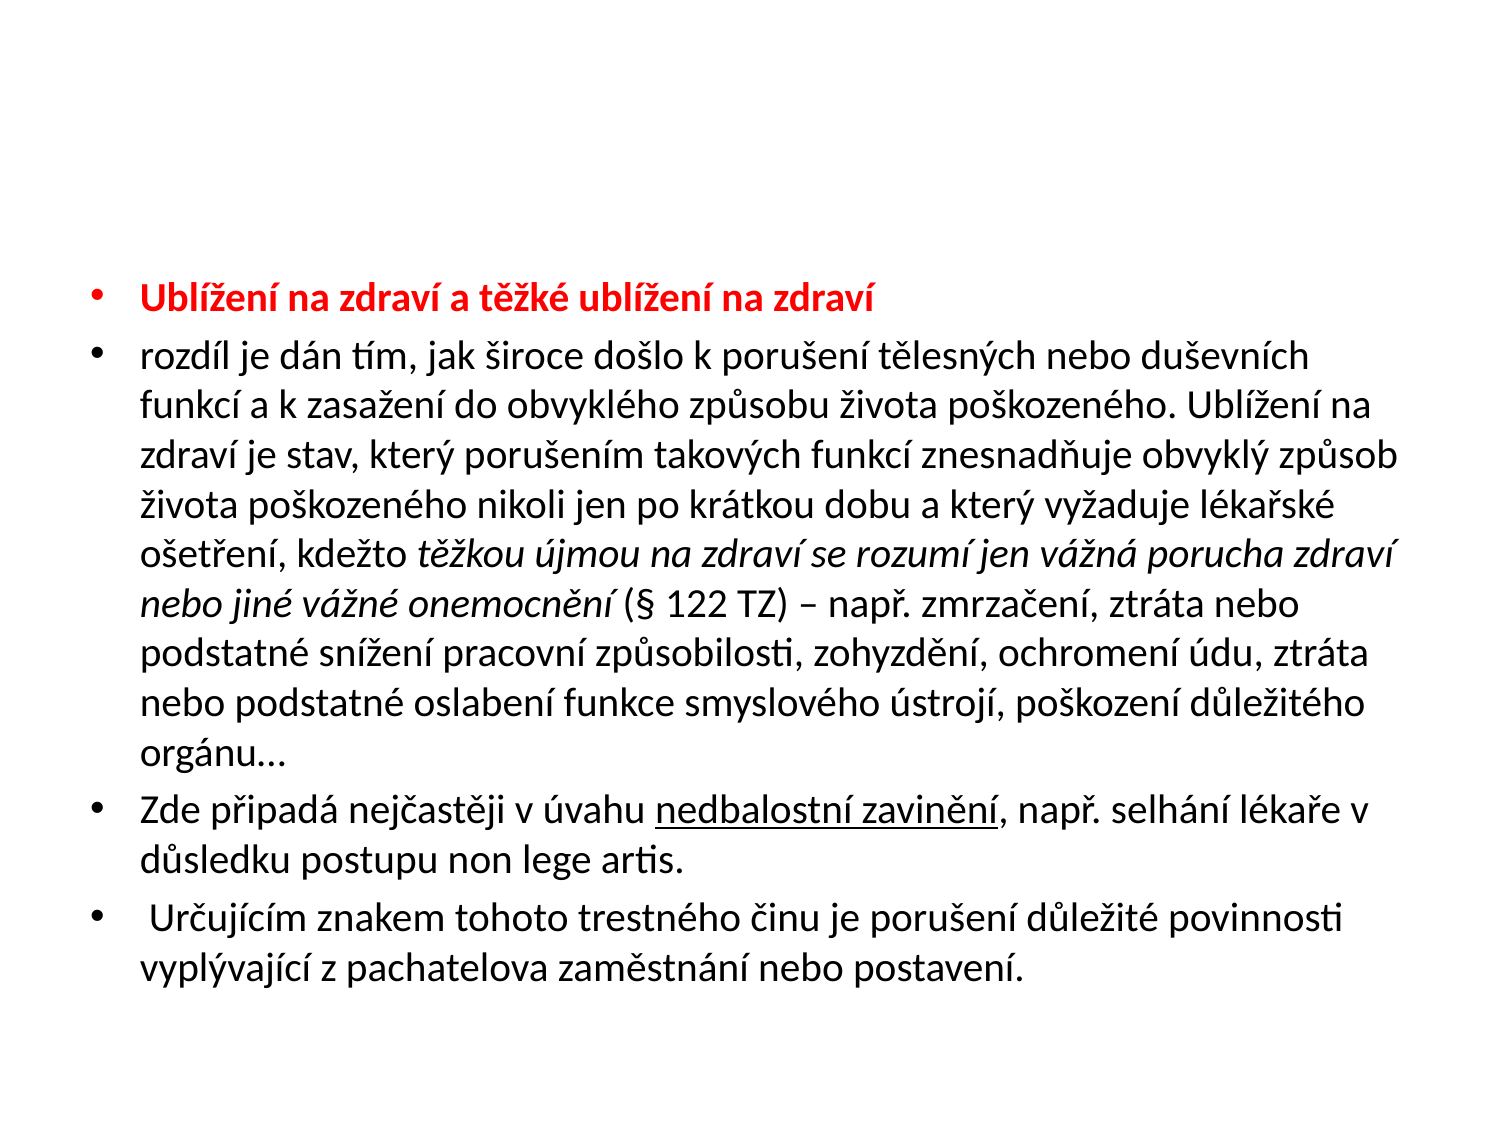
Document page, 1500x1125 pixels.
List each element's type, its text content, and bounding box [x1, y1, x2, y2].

list Ublížení na zdraví a těžké ublížení na zdraví rozdíl je dán tím, jak široce došlo k porušení tělesných nebo duševních funkcí a k zasažení do obvyklého způsobu života poškozeného. Ublížení na zdraví je stav, který porušením takových funkcí znesnadňuje obvyklý způsob života poškozeného nikoli jen po krátkou dobu a který vyžaduje lékařské ošetření, kdežto těžkou újmou na zdraví se rozumí jen vážná porucha zdraví nebo jiné vážné onemocnění (§ 122 TZ) – např. zmrzačení, ztráta nebo podstatné snížení pracovní způsobilosti, zohyzdění, ochromení údu, ztráta nebo podstatné oslabení funkce smyslového ústrojí, poškození důležitého orgánu… Zde připadá nejčastěji v úvahu nedbalostní zavinění, např. selhání lékaře v důsledku postupu non lege artis. Určujícím znakem tohoto trestného činu je porušení důležité povinnosti vyplývající z pachatelova zaměstnání nebo postavení. [75, 262, 1425, 1005]
